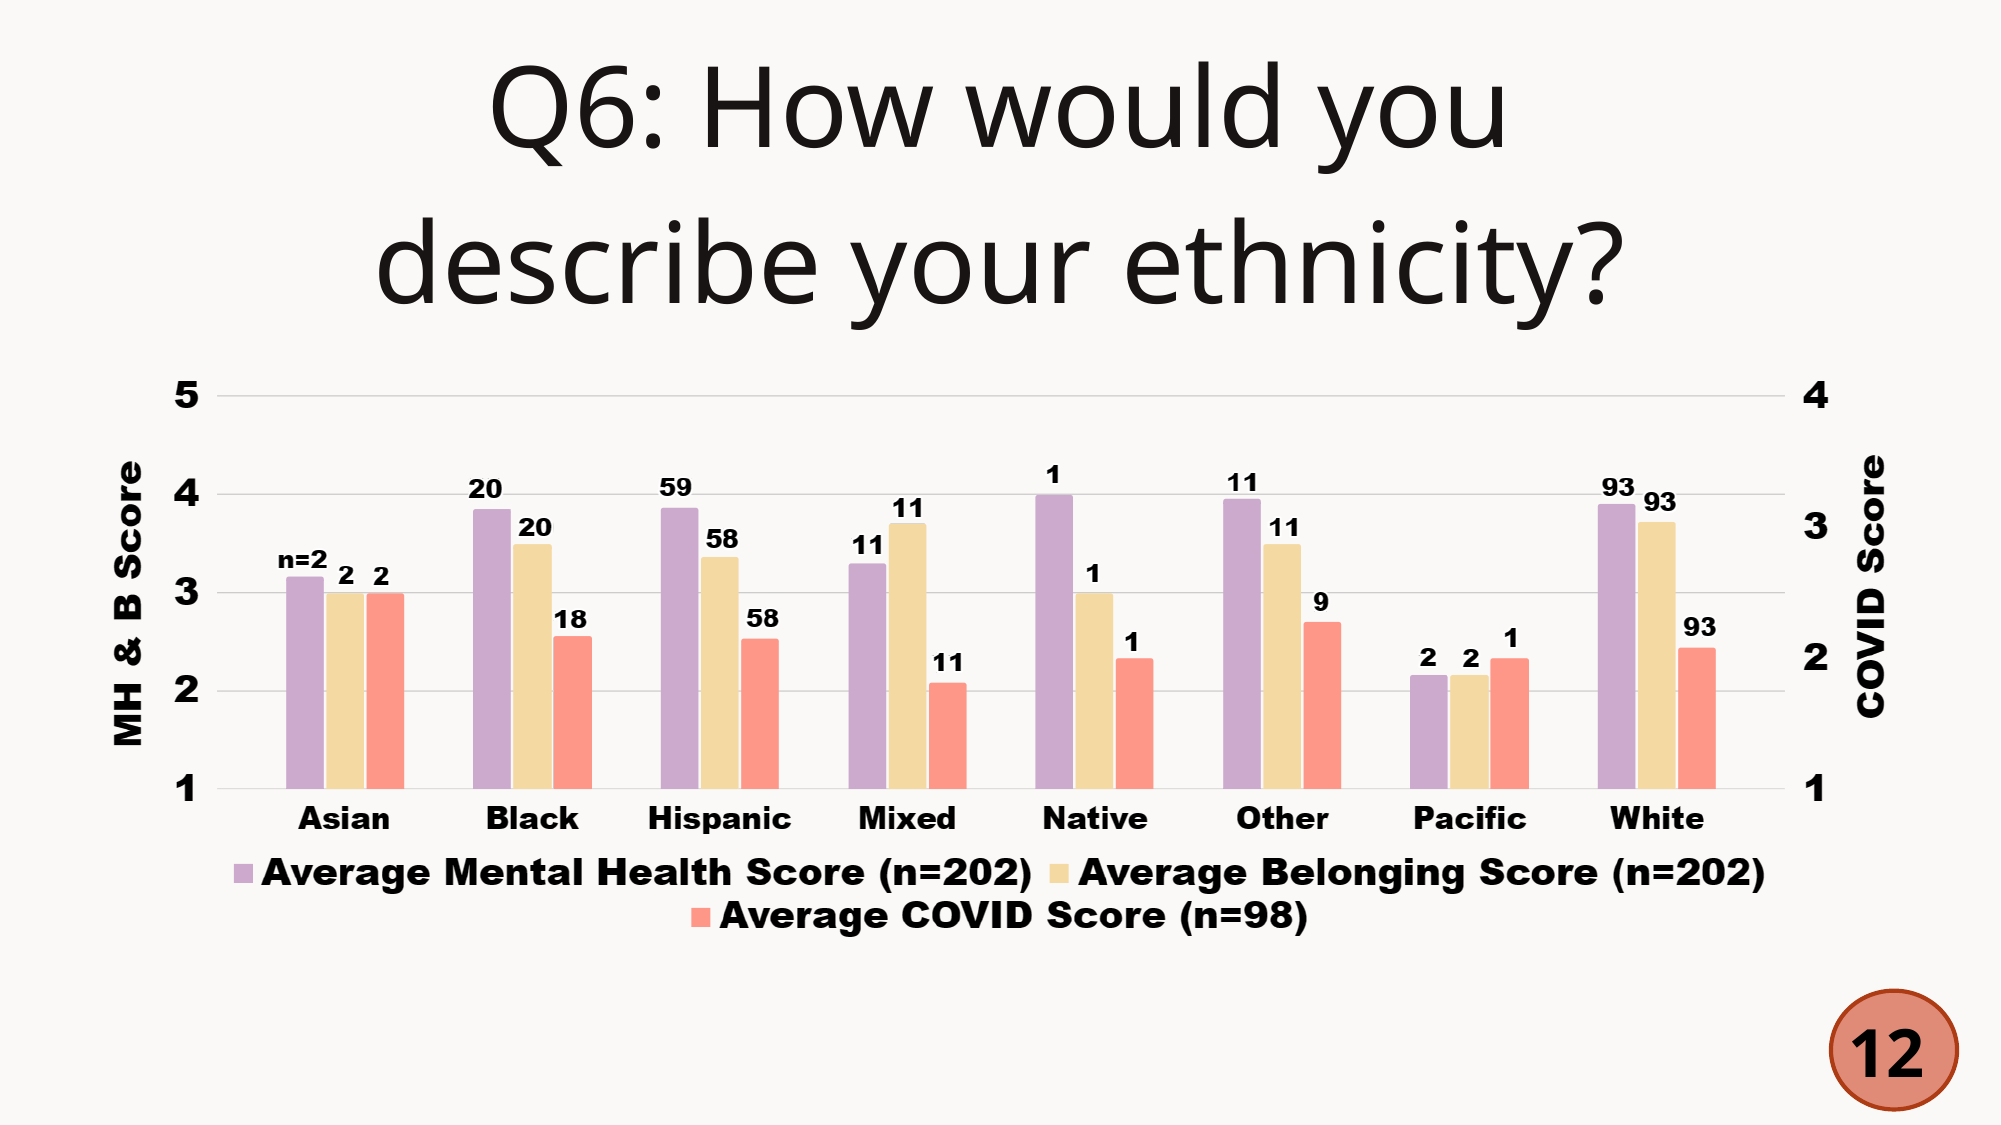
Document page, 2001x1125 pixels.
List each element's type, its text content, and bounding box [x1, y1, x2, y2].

text_box [1828, 1028, 1833, 1072]
text_box [1853, 988, 1935, 1002]
title Q6: How would you describe your ethnicity? [273, 0, 1726, 142]
text_box [1853, 1098, 1935, 1112]
text_box [1948, 1015, 1960, 1085]
text_box 12 [1833, 1002, 1948, 1098]
picture [0, 346, 2000, 967]
